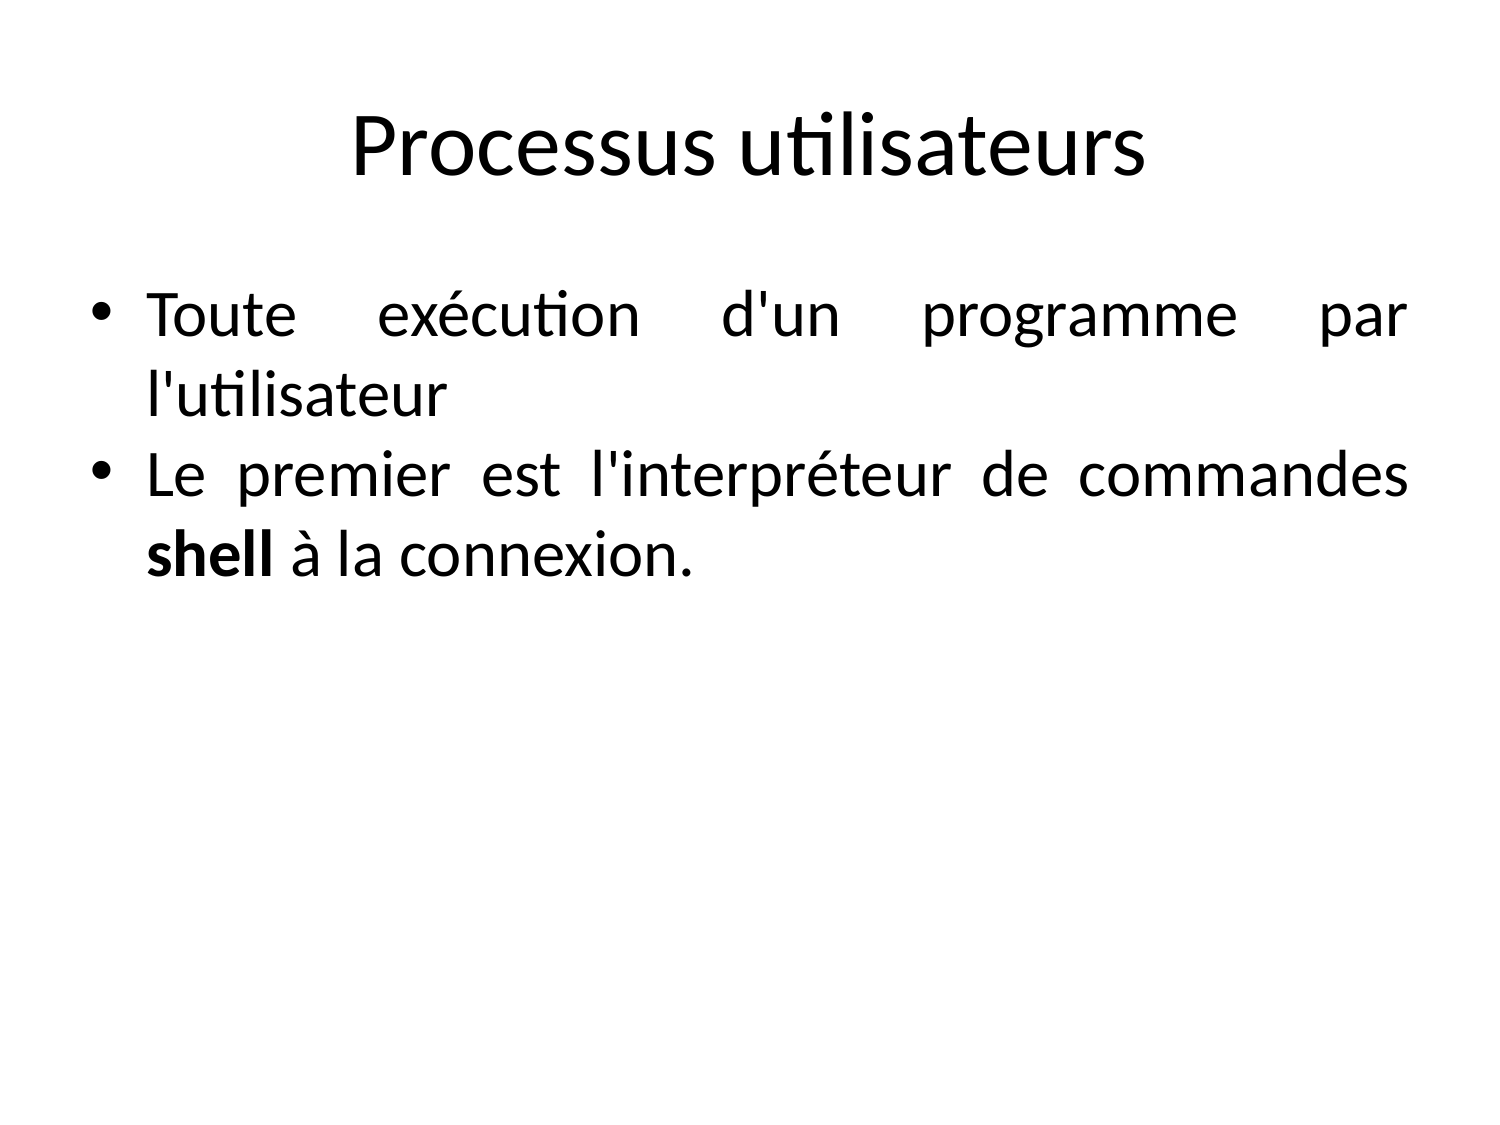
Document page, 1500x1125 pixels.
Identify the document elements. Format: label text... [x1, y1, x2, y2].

text_box Processus utilisateurs [75, 45, 1425, 233]
text_box Toute exécution d'un programme par l'utilisateur Le premier est l'interpréteur de commandes shell à la connexion. [75, 262, 1425, 1005]
